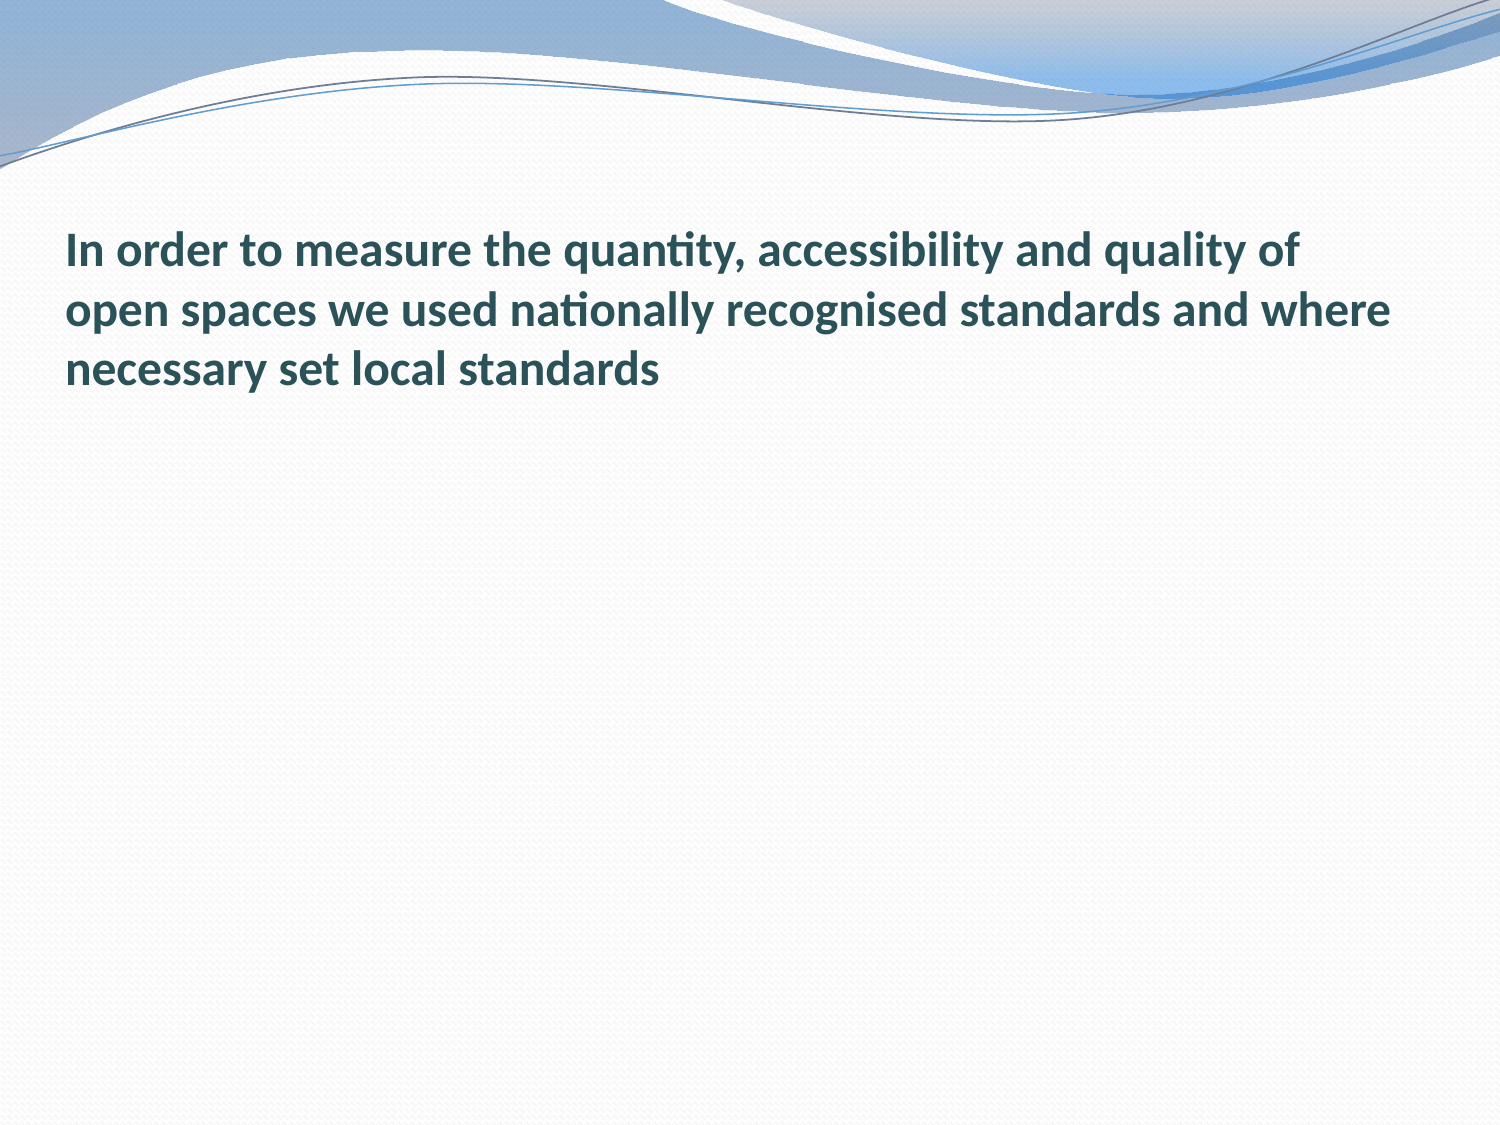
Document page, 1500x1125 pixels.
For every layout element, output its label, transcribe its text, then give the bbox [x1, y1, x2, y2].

title In order to measure the quantity, accessibility and quality of open spaces we used nationally recognised standards and where necessary set local standards [64, 208, 1415, 396]
